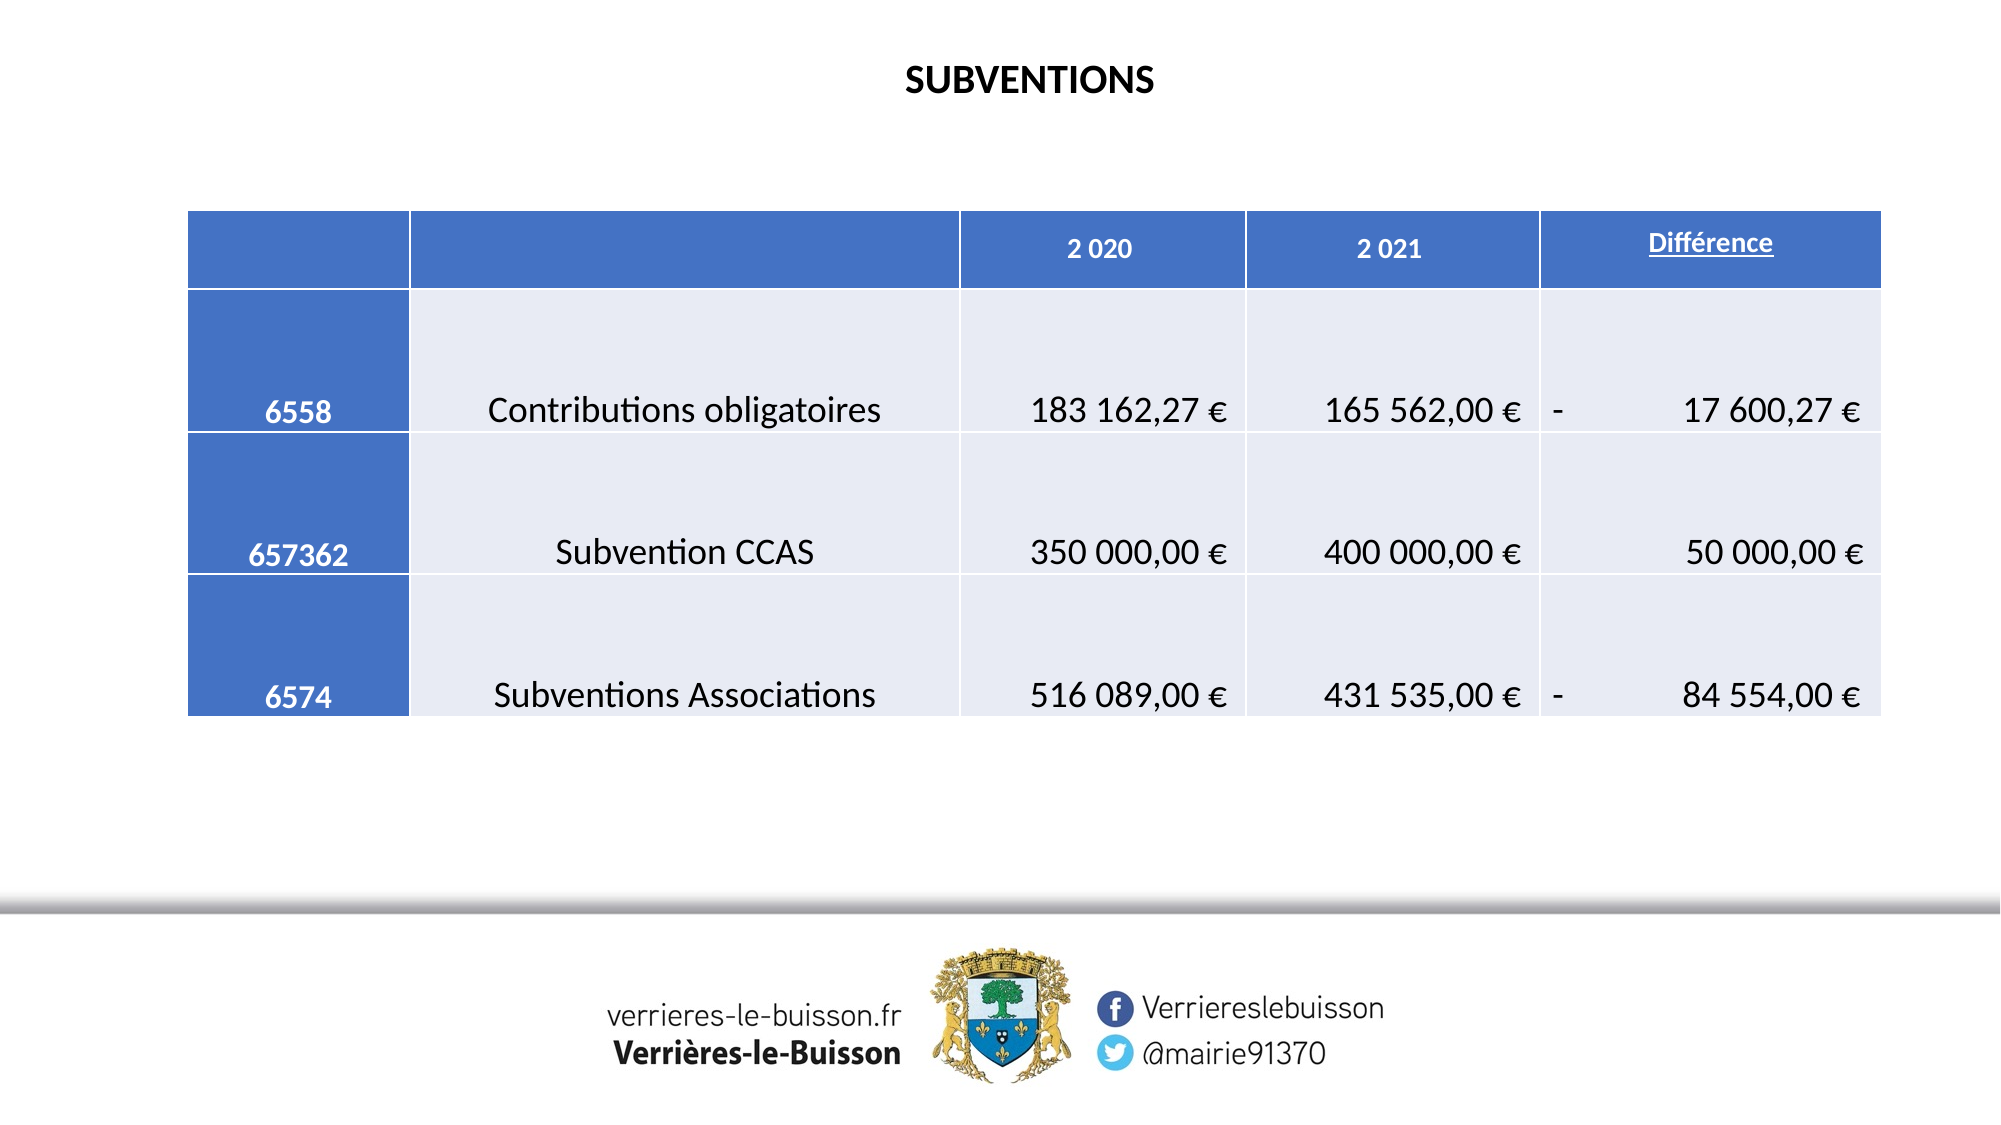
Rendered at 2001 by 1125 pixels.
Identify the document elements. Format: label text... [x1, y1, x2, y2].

table_cell - 17 600,27 € [1541, 290, 1881, 431]
text_box SUBVENTIONS [187, 44, 1873, 109]
table_cell 350 000,00 € [961, 433, 1245, 573]
table_cell 657362 [188, 433, 409, 573]
table_cell 165 562,00 € [1247, 290, 1539, 431]
table_cell 6574 [188, 575, 409, 716]
table_cell 6558 [188, 290, 409, 431]
table_header [411, 211, 959, 288]
table_header 2 020 [961, 211, 1245, 288]
picture [0, 0, 2001, 1125]
table_cell 431 535,00 € [1247, 575, 1539, 716]
table_header Différence [1541, 211, 1881, 288]
table_cell 516 089,00 € [961, 575, 1245, 716]
table_cell - 84 554,00 € [1541, 575, 1881, 716]
table_cell 400 000,00 € [1247, 433, 1539, 573]
table_header 2 021 [1247, 211, 1539, 288]
table_cell Contributions obligatoires [411, 290, 959, 431]
table_cell Subventions Associations [411, 575, 959, 716]
table_header [188, 211, 409, 288]
table_cell Subvention CCAS [411, 433, 959, 573]
table_cell 183 162,27 € [961, 290, 1245, 431]
table_cell 50 000,00 € [1541, 433, 1881, 573]
